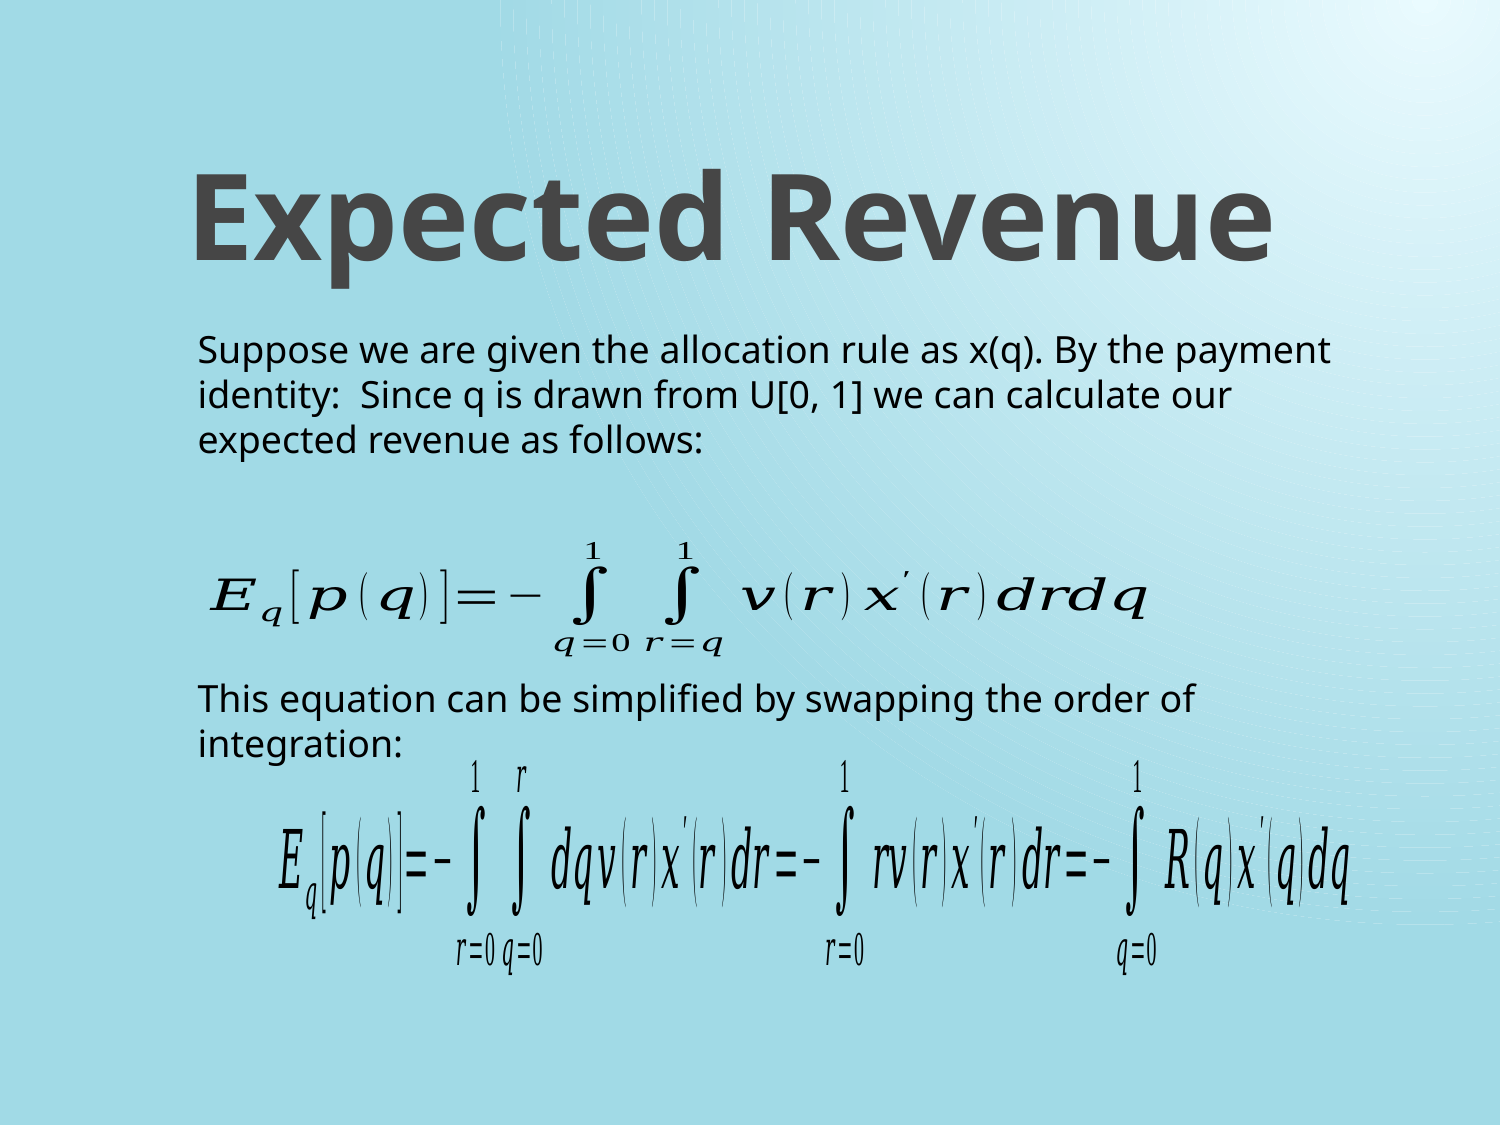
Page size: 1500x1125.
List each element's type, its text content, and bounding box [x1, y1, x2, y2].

title Expected Revenue [171, 113, 1314, 311]
text_box This equation can be simplified by swapping the order of integration: [182, 667, 1365, 772]
